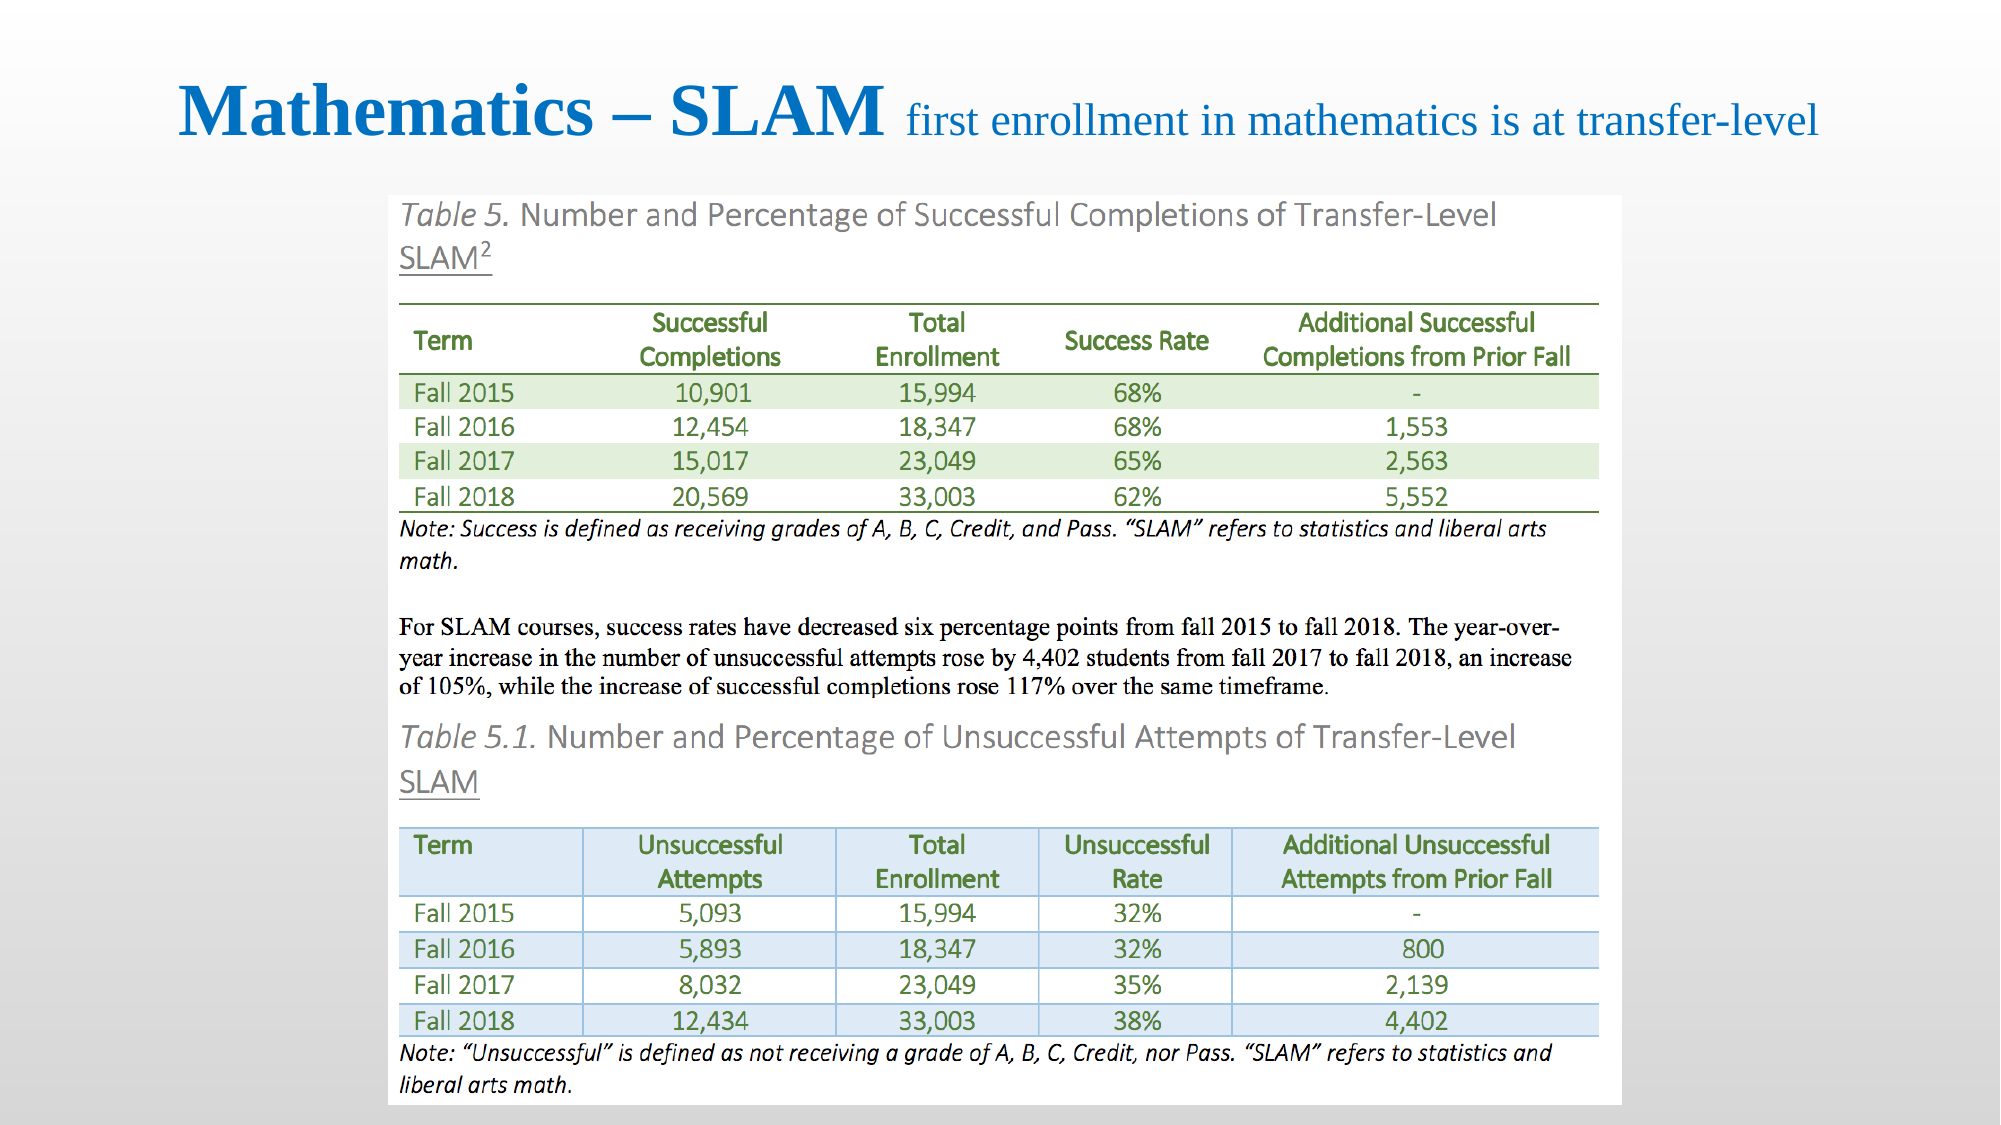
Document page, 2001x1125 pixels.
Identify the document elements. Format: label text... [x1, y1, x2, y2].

title Mathematics – SLAM first enrollment in mathematics is at transfer-level [147, 59, 1863, 163]
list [388, 195, 1622, 1105]
